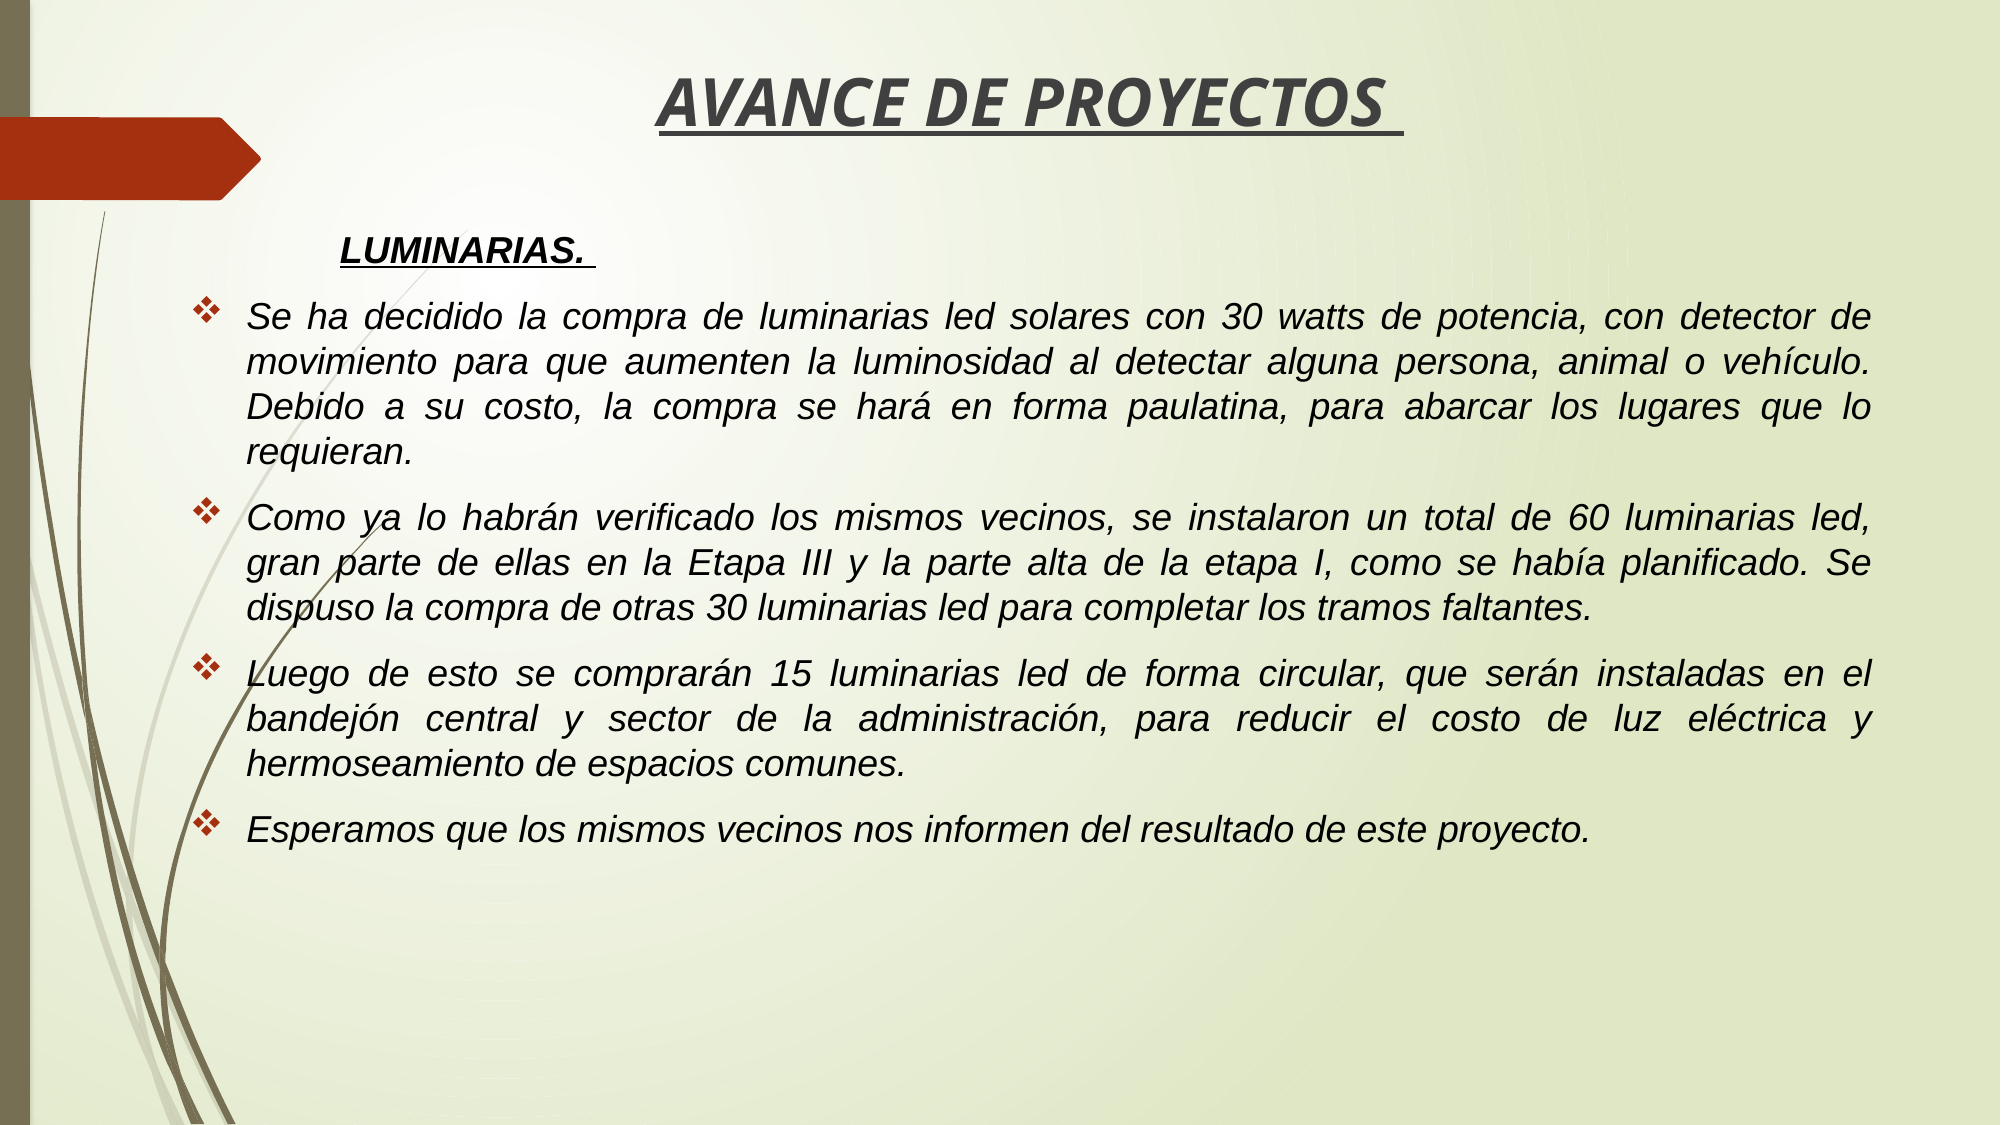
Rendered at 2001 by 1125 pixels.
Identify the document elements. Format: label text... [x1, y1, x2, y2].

list AVANCE DE PROYECTOS LUMINARIAS. Se ha decidido la compra de luminarias led solares con 30 watts de potencia, con detector de movimiento para que aumenten la luminosidad al detectar alguna persona, animal o vehículo. Debido a su costo, la compra se hará en forma paulatina, para abarcar los lugares que lo requieran. Como ya lo habrán verificado los mismos vecinos, se instalaron un total de 60 luminarias led, gran parte de ellas en la Etapa III y la parte alta de la etapa I, como se había planificado. Se dispuso la compra de otras 30 luminarias led para completar los tramos faltantes. Luego de esto se comprarán 15 luminarias led de forma circular, que serán instaladas en el bandejón central y sector de la administración, para reducir el costo de luz eléctrica y hermoseamiento de espacios comunes. Esperamos que los mismos vecinos nos informen del resultado de este proyecto. [174, 52, 1888, 1040]
